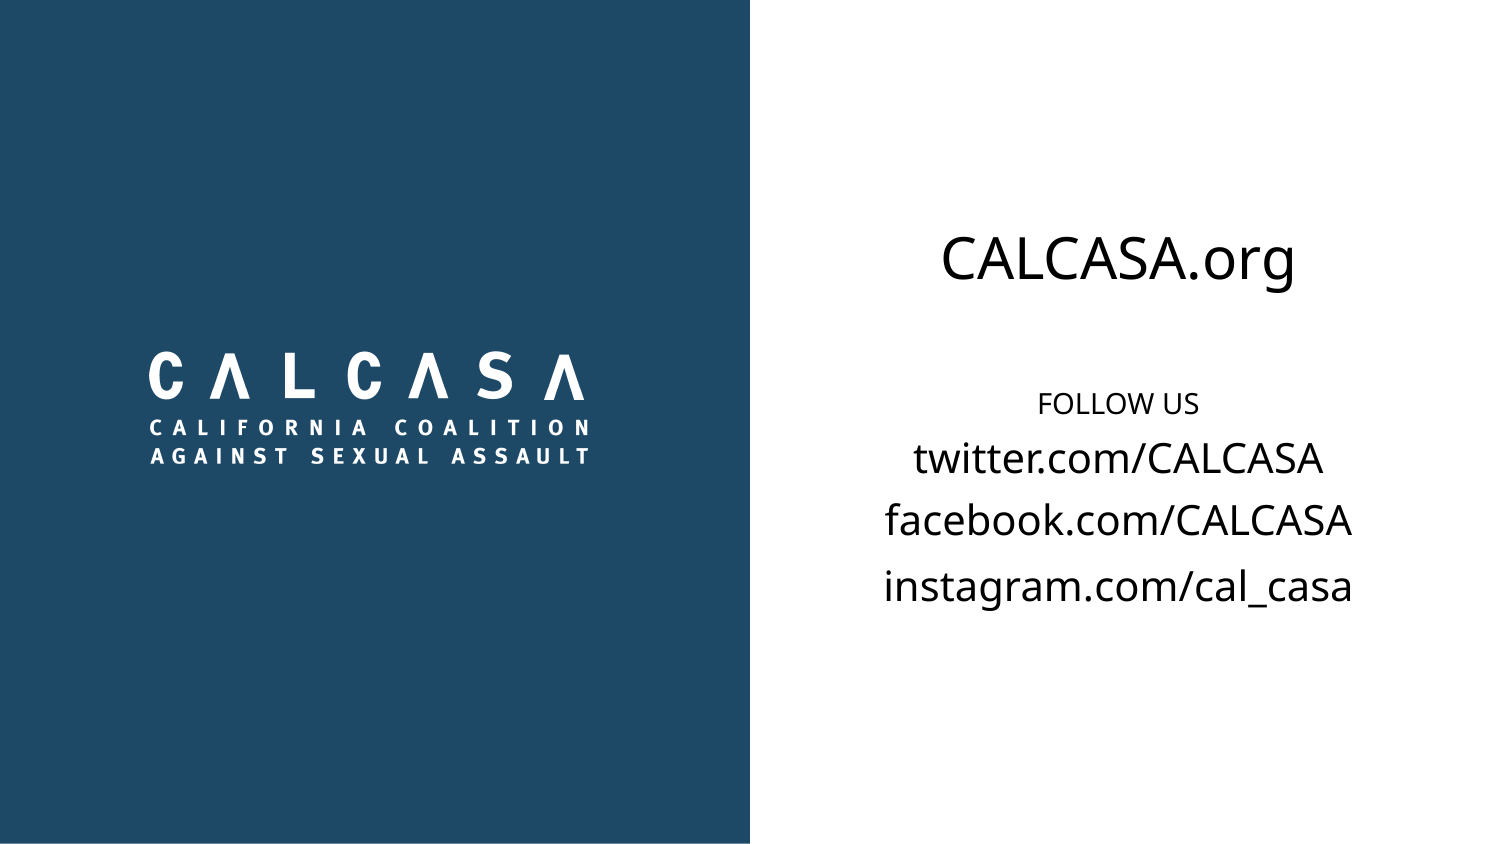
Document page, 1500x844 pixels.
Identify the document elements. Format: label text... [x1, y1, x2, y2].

list CALCASA.org FOLLOW US twitter.com/CALCASA facebook.com/CALCASA instagram.com/cal_casa [840, 142, 1397, 678]
picture [149, 350, 588, 464]
